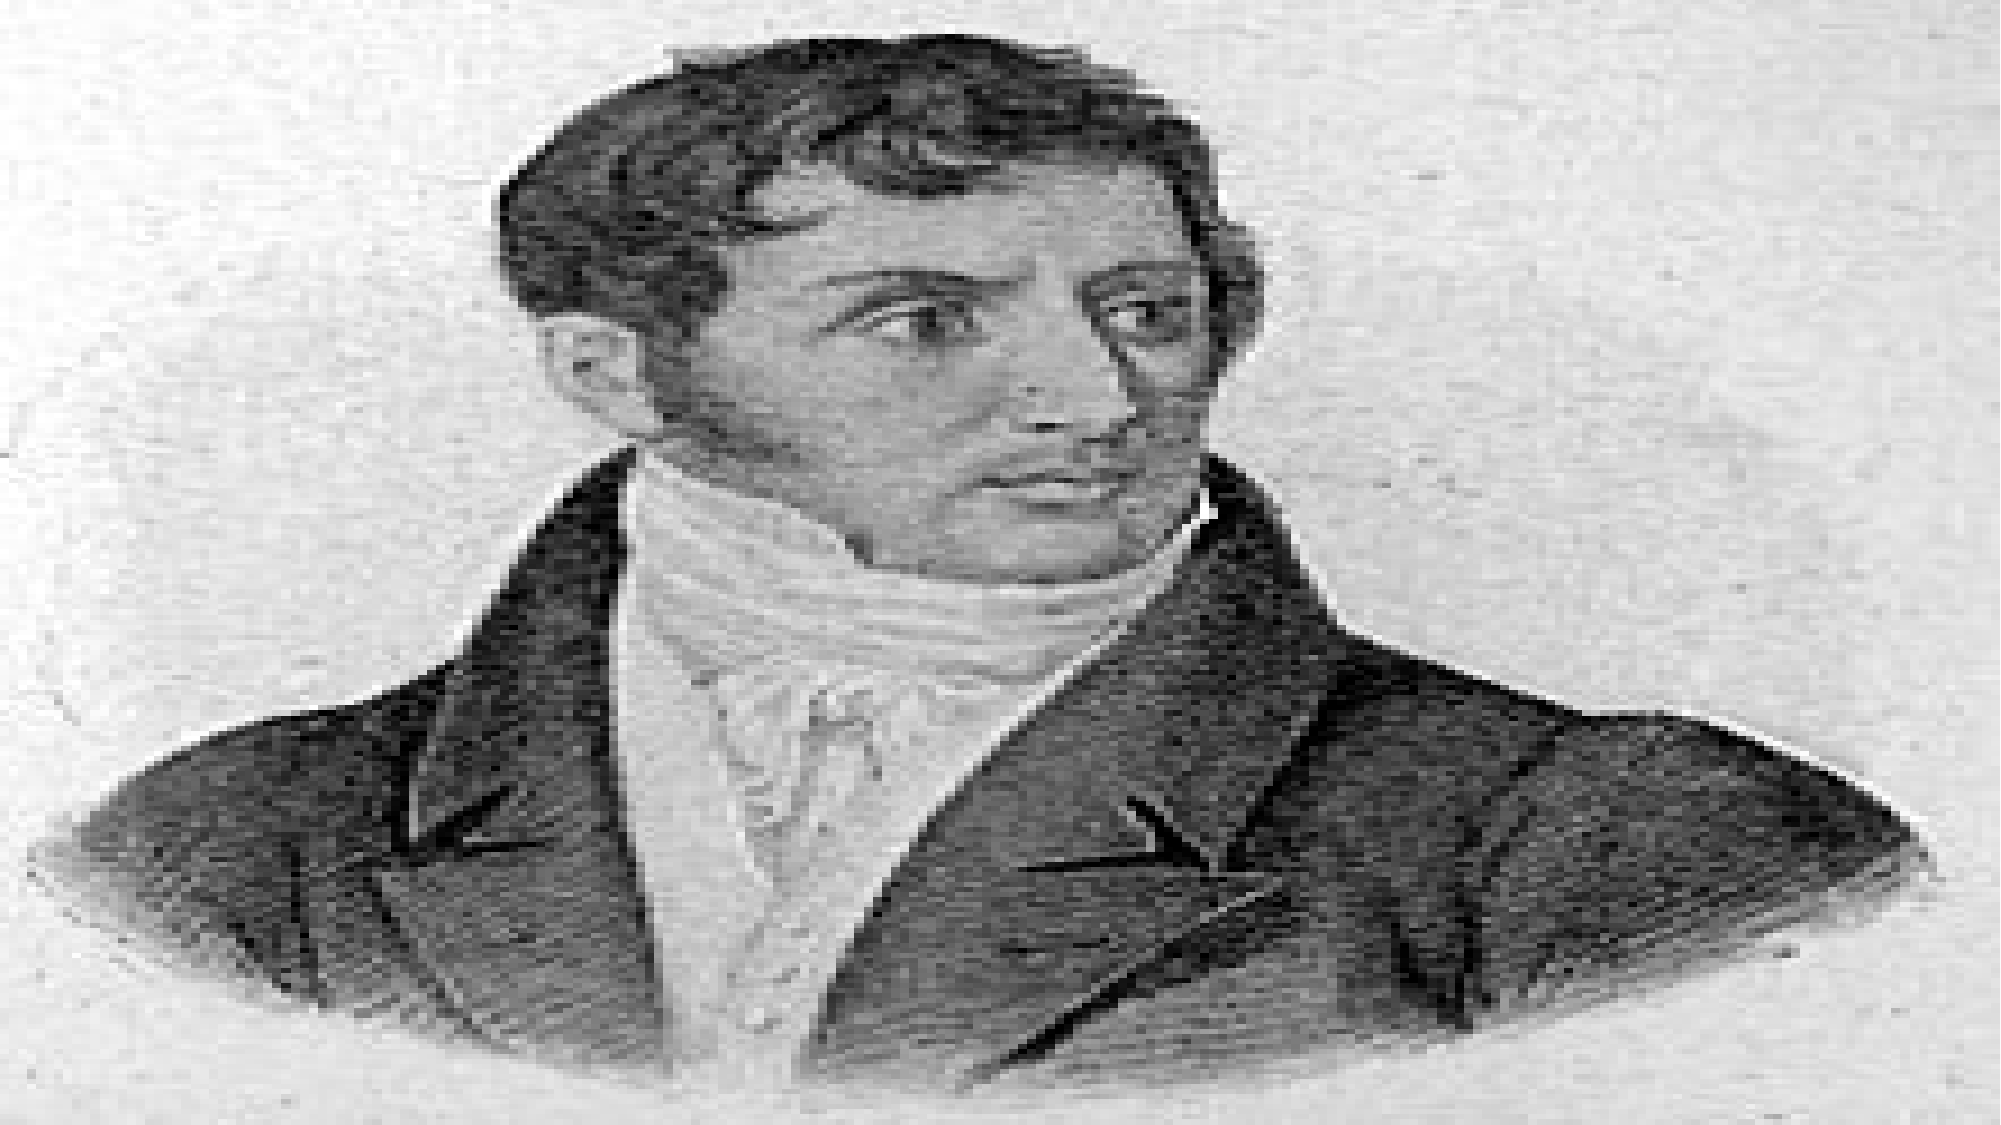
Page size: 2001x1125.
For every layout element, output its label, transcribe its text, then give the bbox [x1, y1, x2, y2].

picture [0, 0, 2001, 1125]
text_box Alessandro Manzoni [1883, 184, 2000, 1000]
